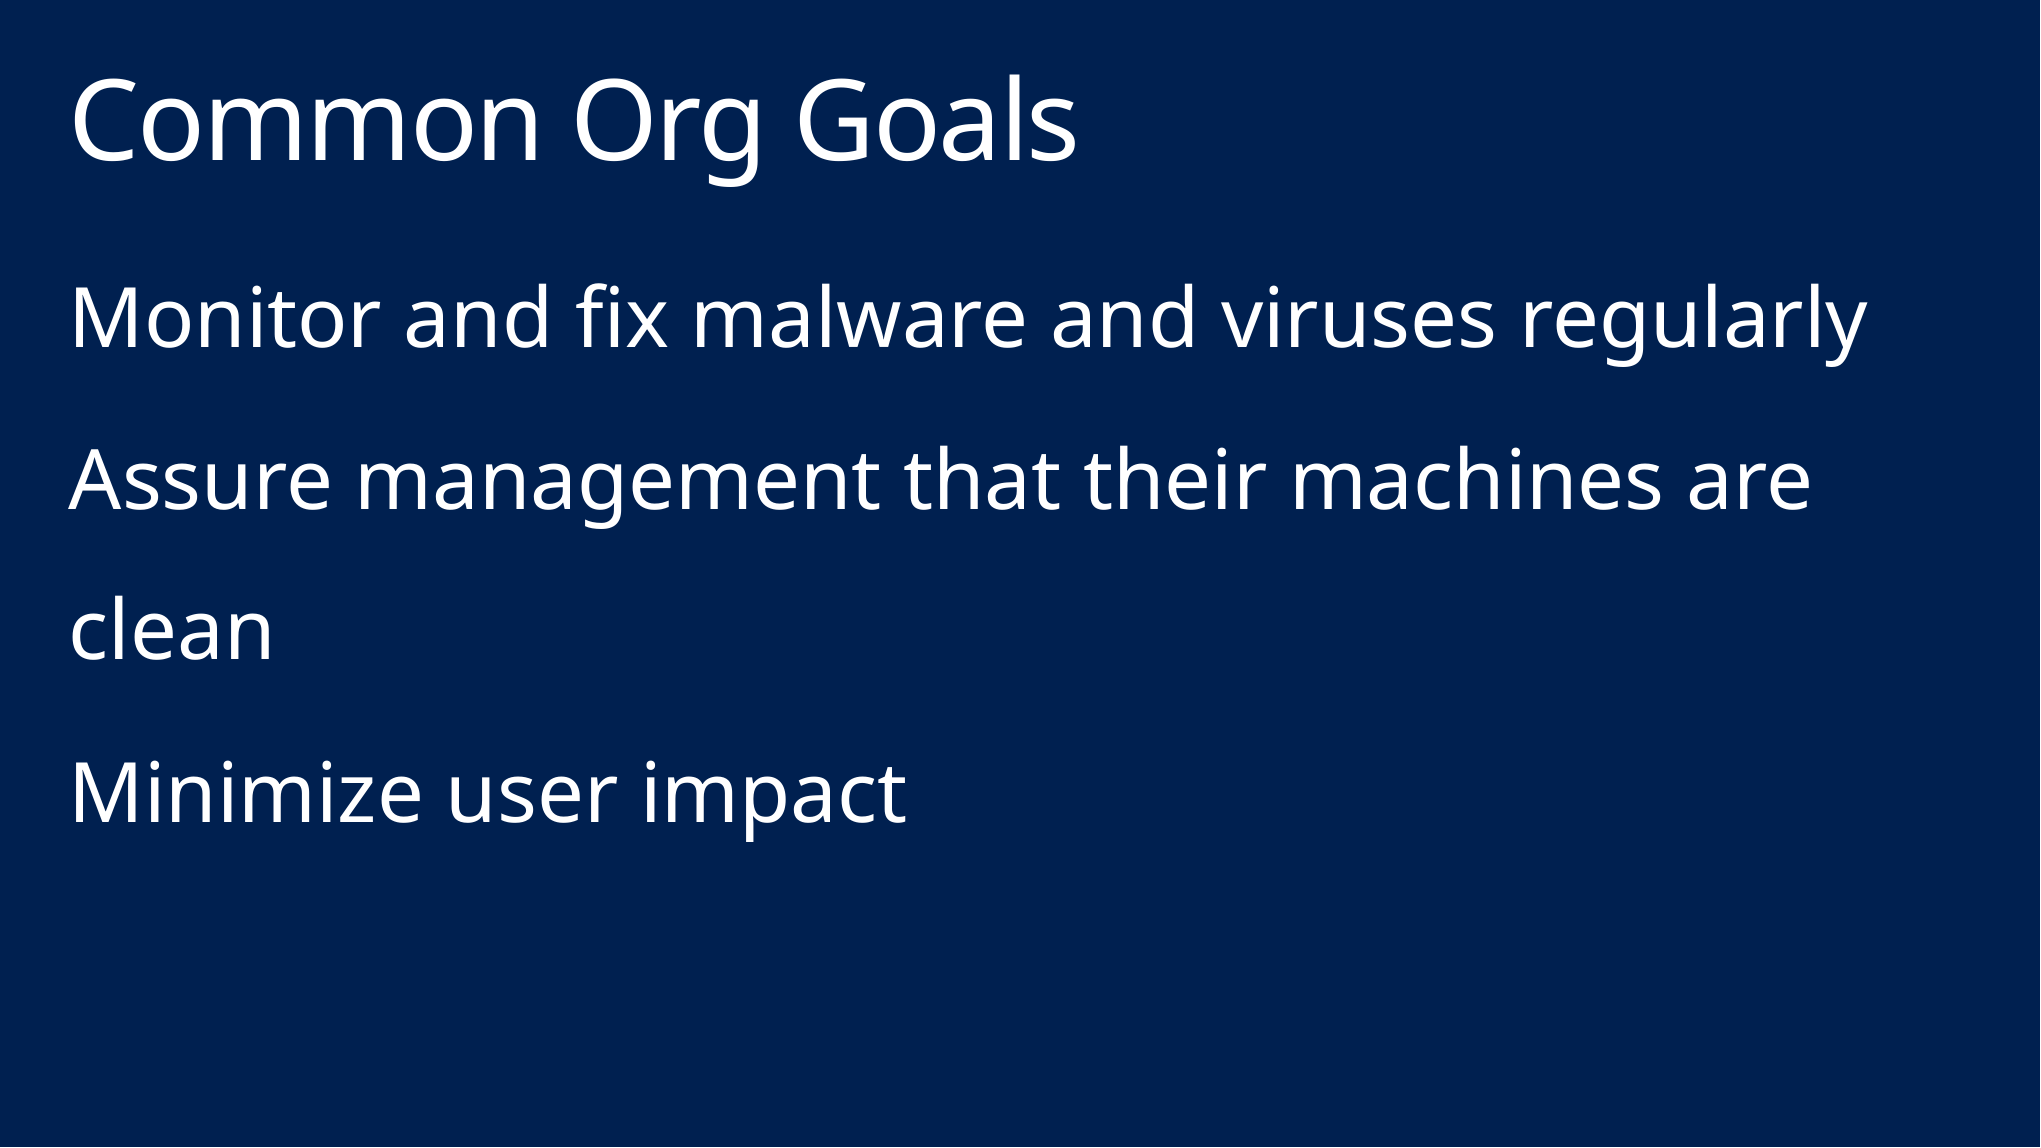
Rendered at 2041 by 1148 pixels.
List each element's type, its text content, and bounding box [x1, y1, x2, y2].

list Monitor and fix malware and viruses regularly Assure management that their machines are clean Minimize user impact [45, 198, 1996, 825]
title Common Org Goals [45, 48, 1996, 198]
